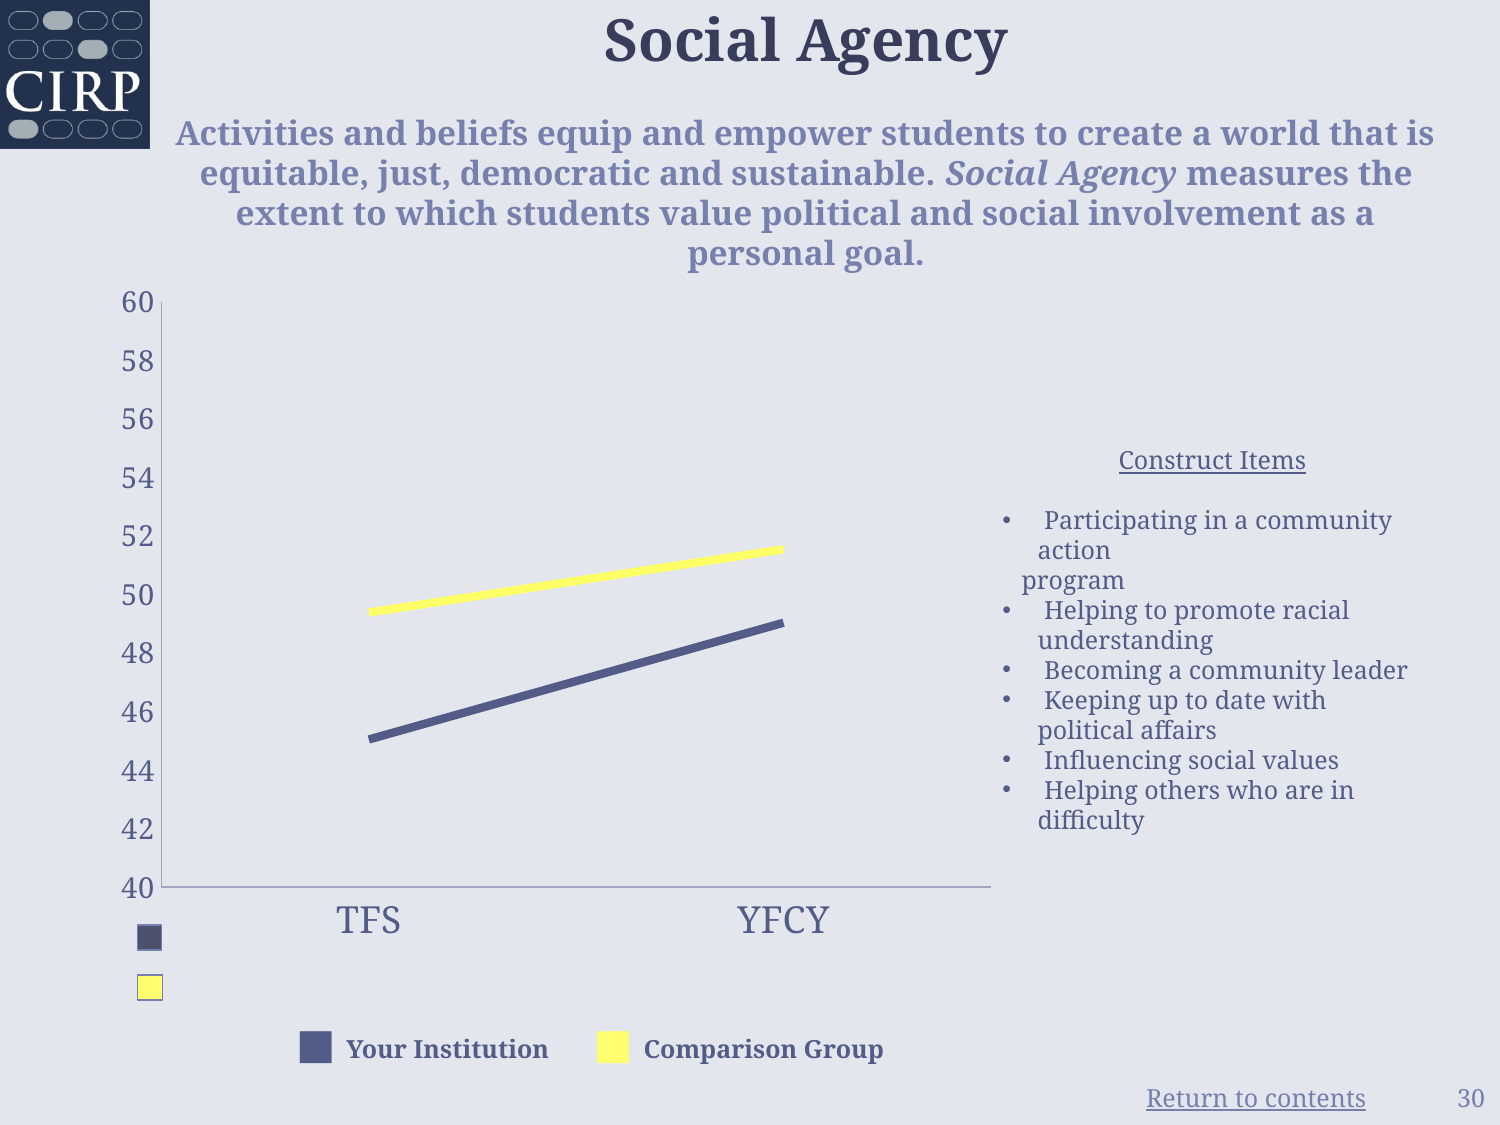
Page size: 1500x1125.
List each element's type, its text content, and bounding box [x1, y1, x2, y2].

text_box ■ Your Institution [281, 1046, 571, 1074]
slide_number 30 [1374, 1049, 1500, 1125]
chart [15, 245, 1486, 1038]
text_box ■ Comparison Group [578, 1046, 900, 1074]
picture [0, 0, 150, 149]
text_box Social Agency Activities and beliefs equip and empower students to create a world that is equitable, just, democratic and sustainable. Social Agency measures the extent to which students value political and social involvement as a personal goal. [150, 24, 1463, 244]
